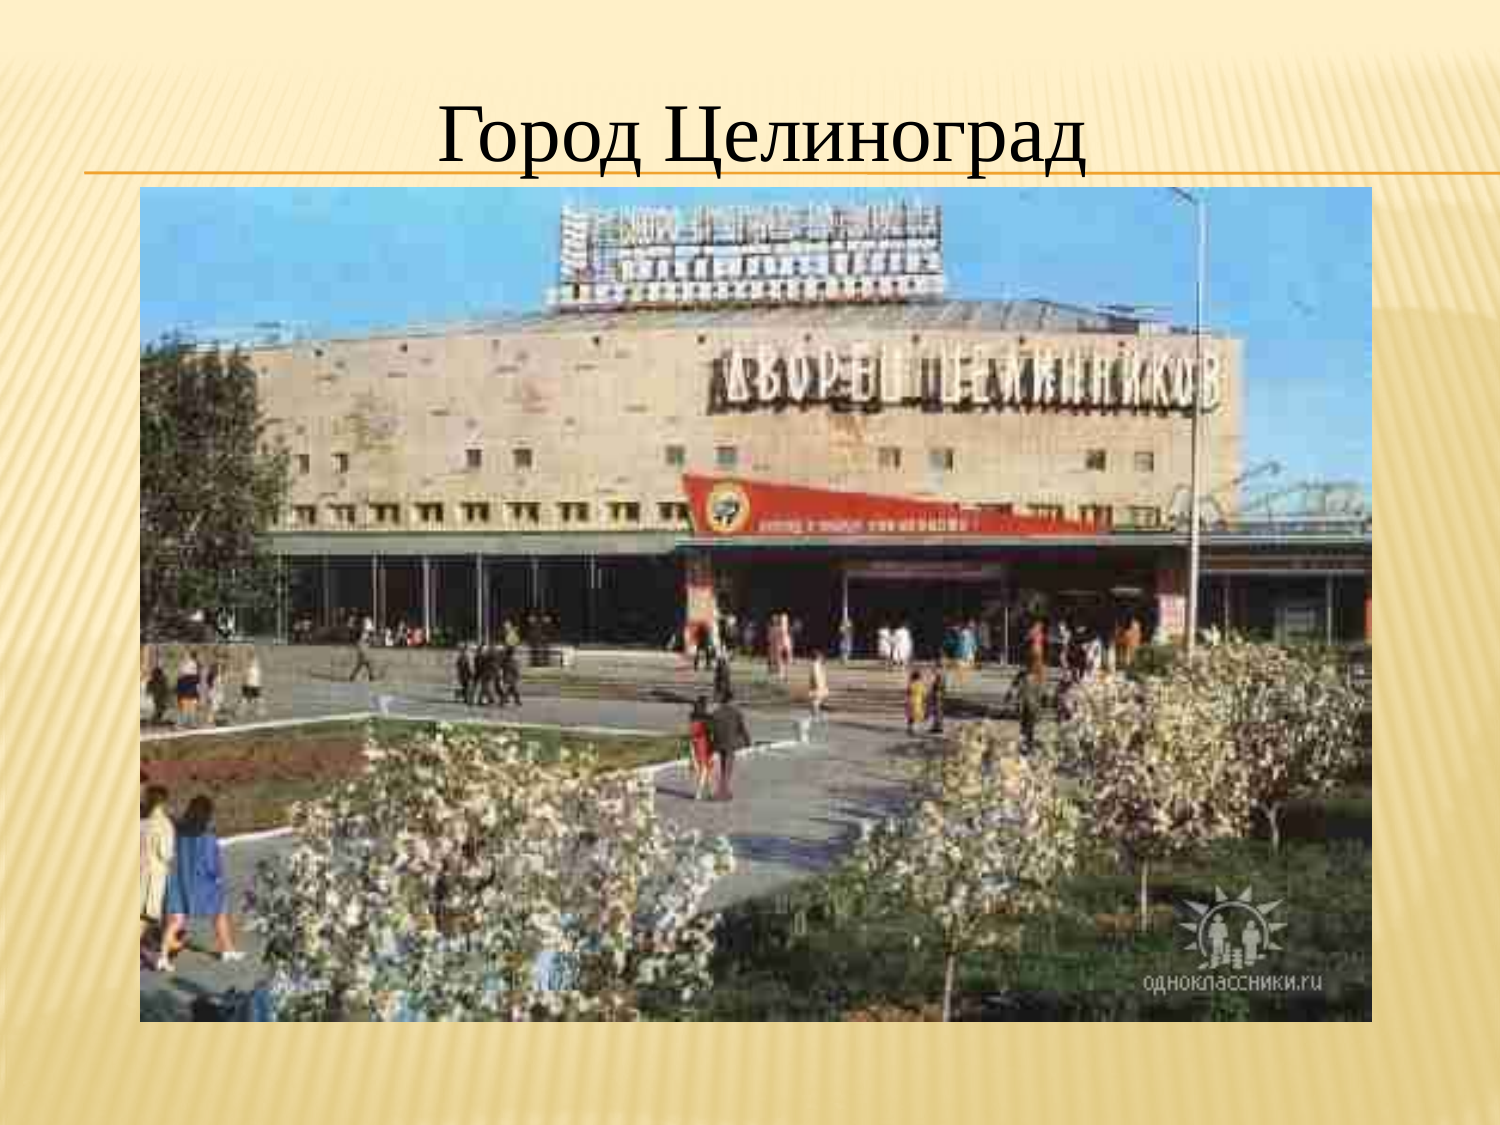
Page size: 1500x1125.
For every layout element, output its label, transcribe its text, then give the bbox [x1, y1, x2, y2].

list Город Целиноград [50, 70, 1475, 998]
picture [140, 187, 1372, 1022]
